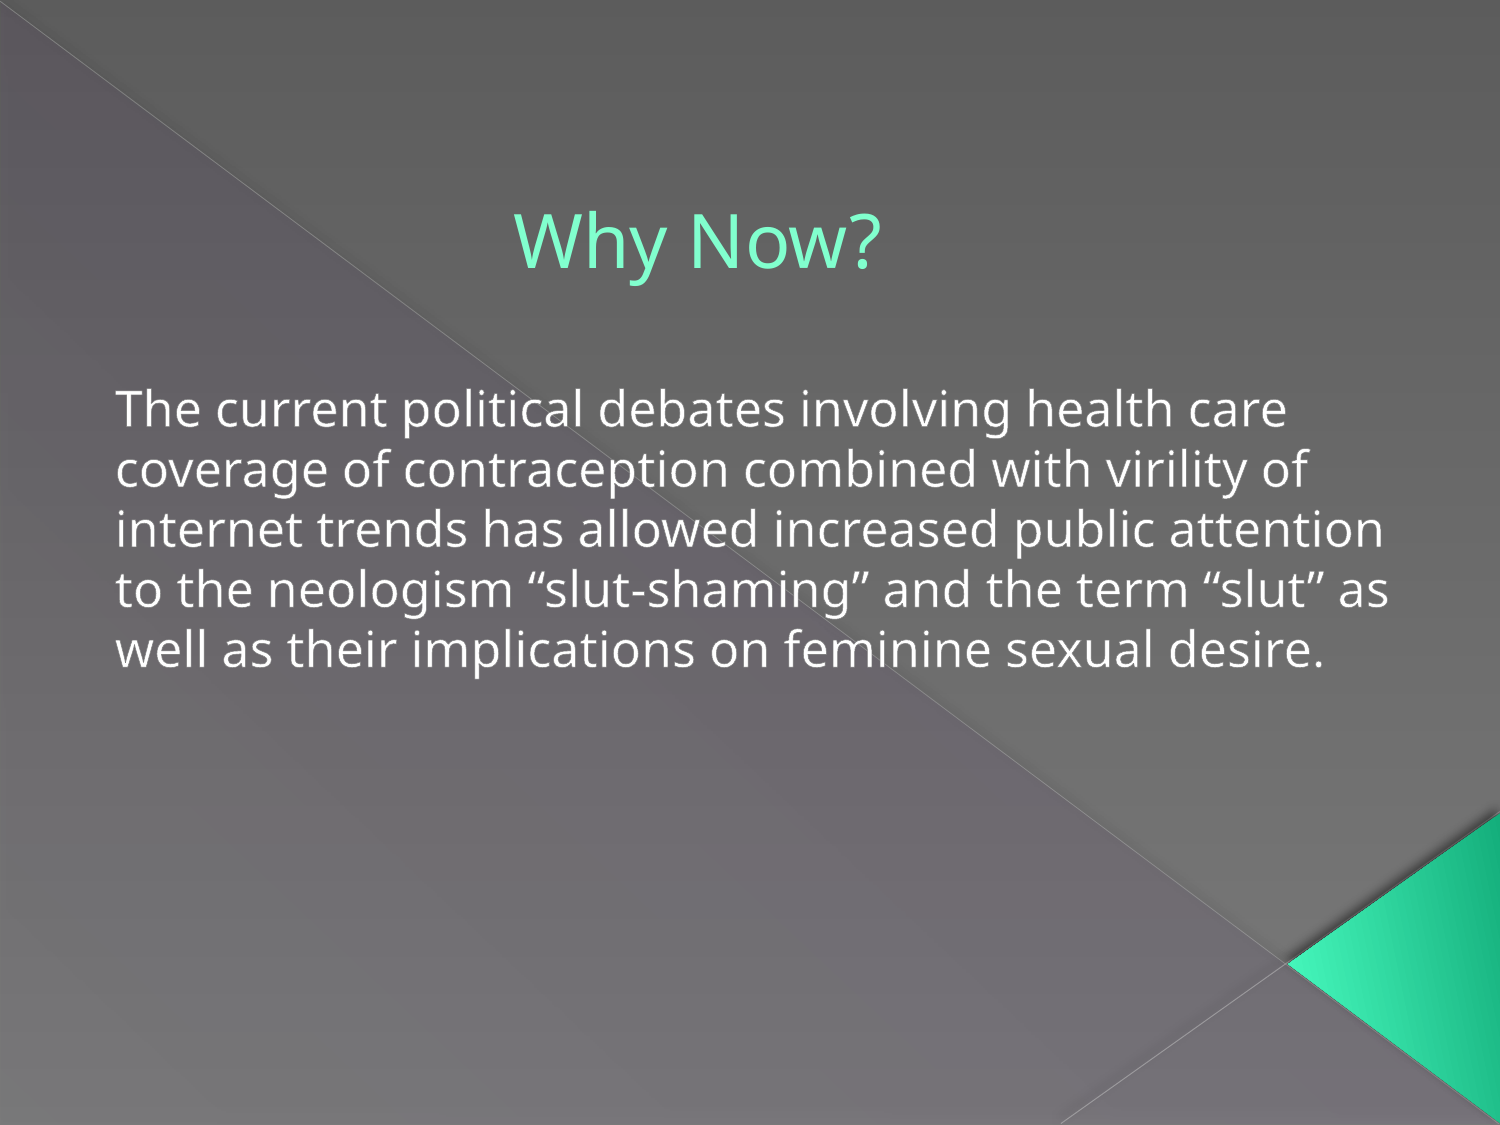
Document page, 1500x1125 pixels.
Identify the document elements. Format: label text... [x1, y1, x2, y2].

title Why Now? [399, 125, 898, 292]
subtitle The current political debates involving health care coverage of contraception combined with virility of internet trends has allowed increased public attention to the neologism “slut-shaming” and the term “slut” as well as their implications on feminine sexual desire. [99, 369, 1425, 738]
